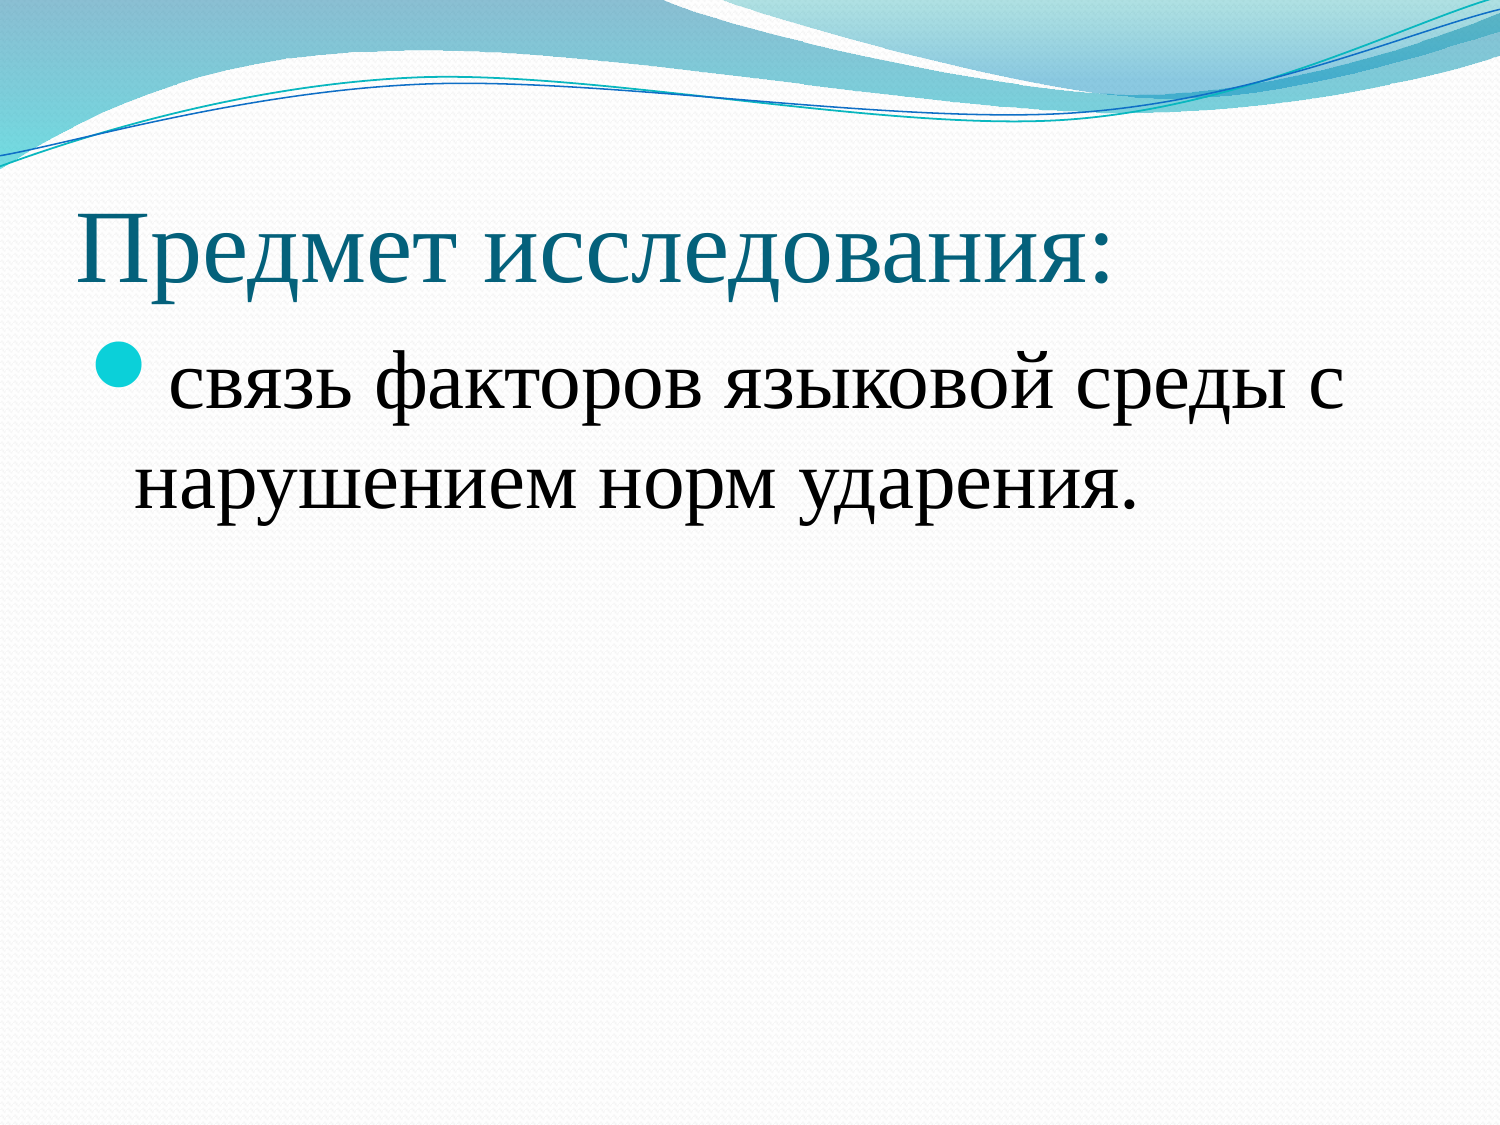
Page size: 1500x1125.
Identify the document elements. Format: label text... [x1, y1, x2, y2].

title Предмет исследования: [75, 115, 1425, 303]
list связь факторов языковой среды с нарушением норм ударения. [75, 317, 1425, 1038]
